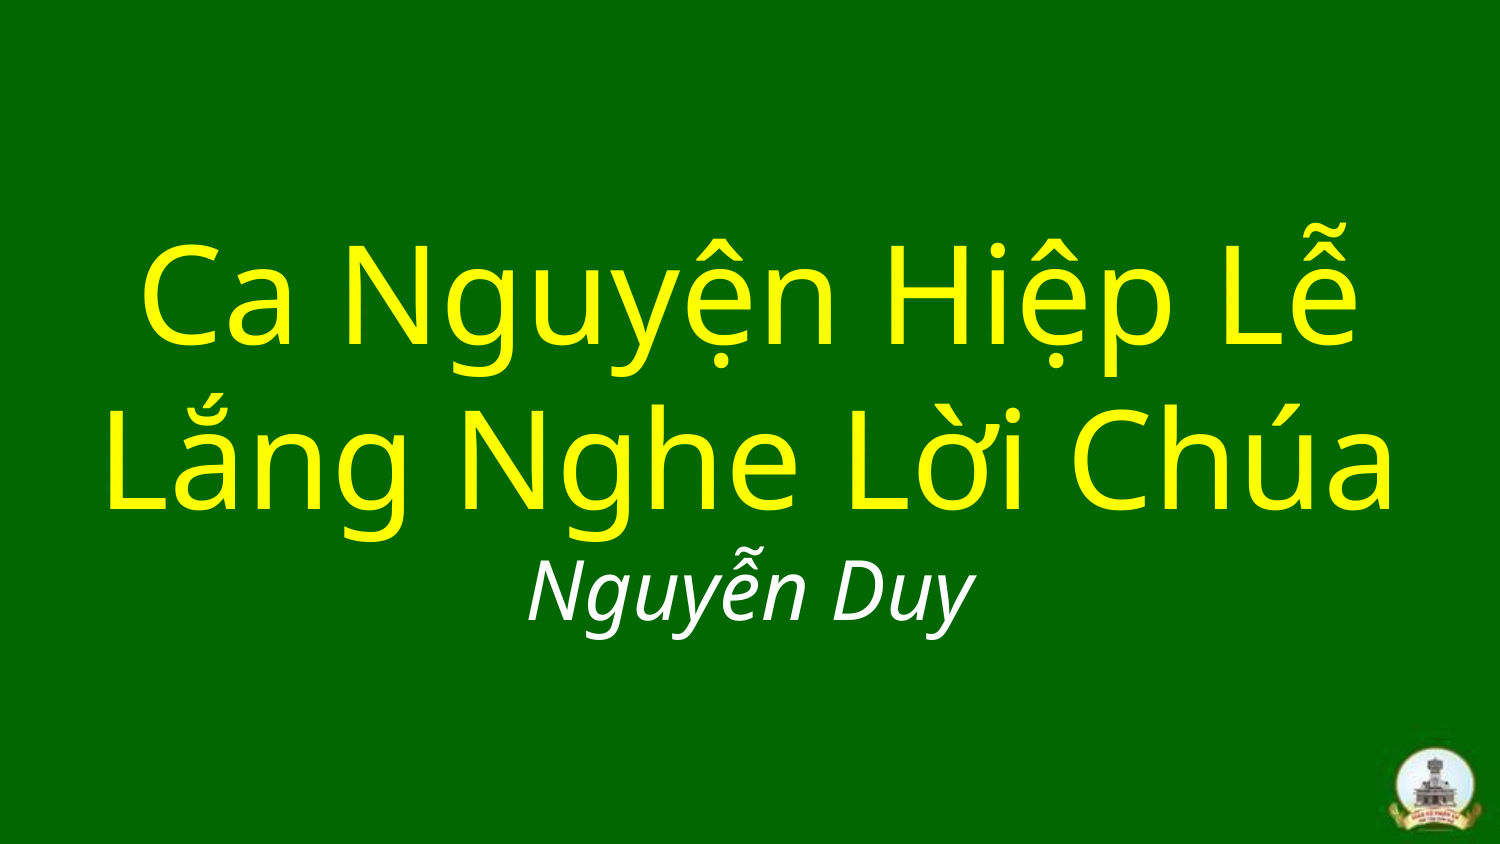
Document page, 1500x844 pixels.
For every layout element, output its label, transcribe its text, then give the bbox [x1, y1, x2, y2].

title Ca Nguyện Hiệp Lễ Lắng Nghe Lời Chúa Nguyễn Duy [0, 0, 1500, 844]
